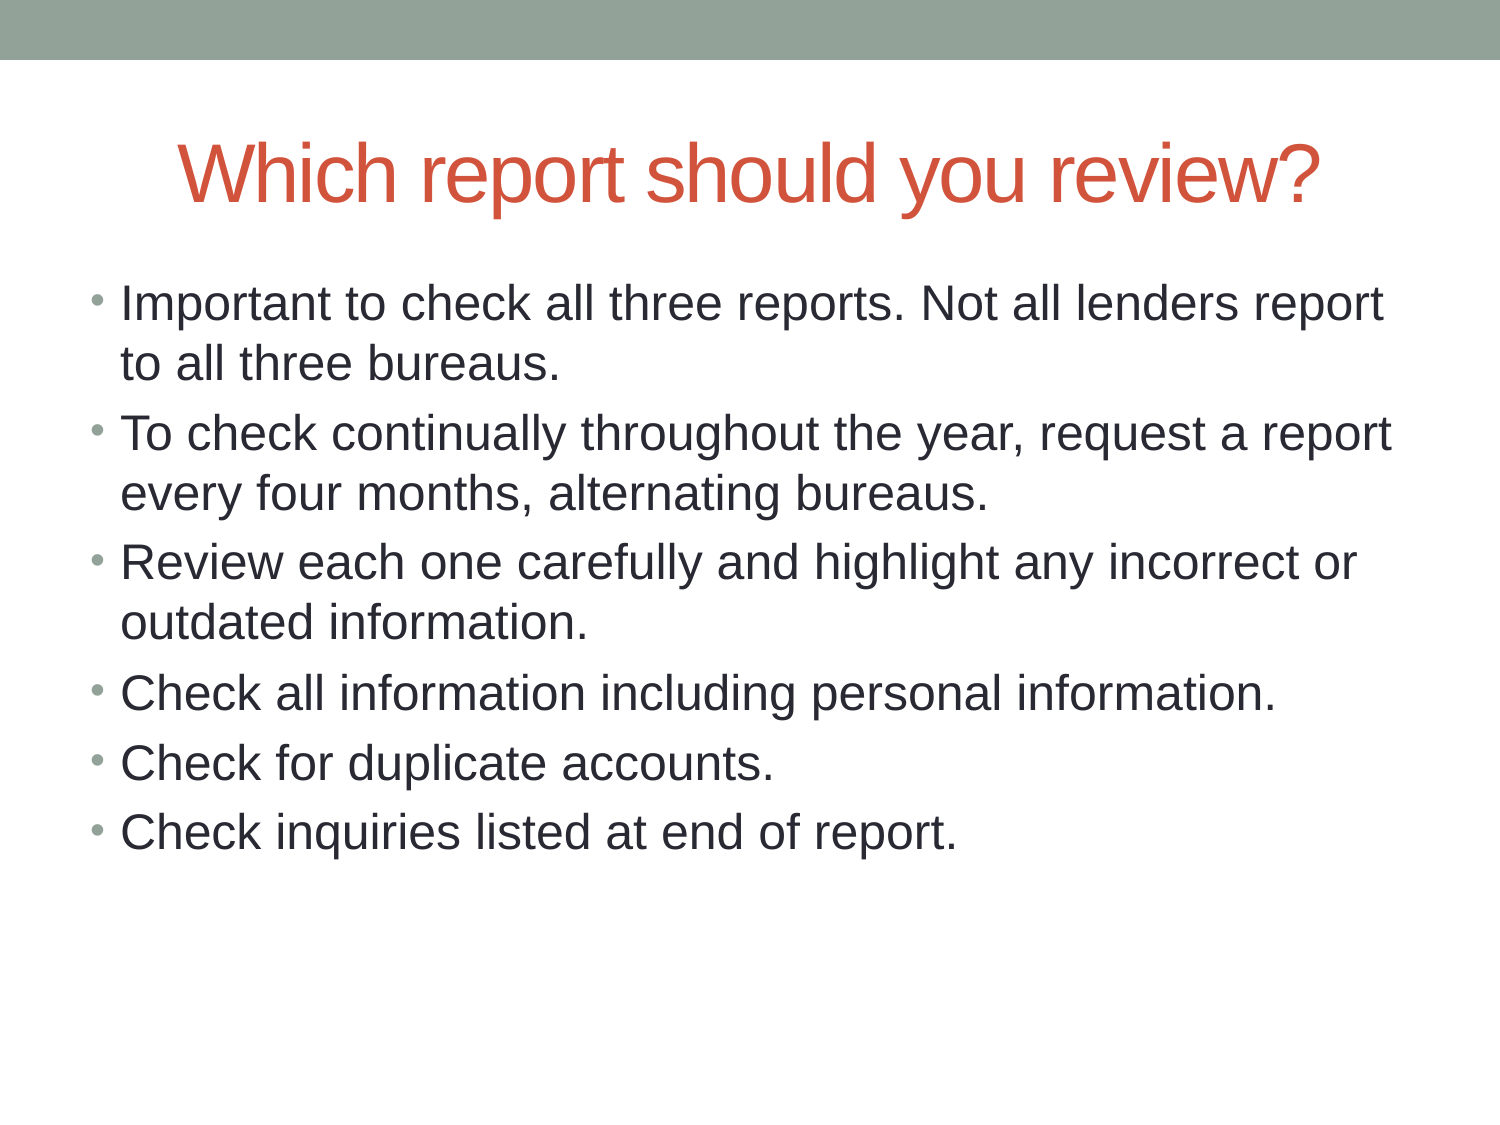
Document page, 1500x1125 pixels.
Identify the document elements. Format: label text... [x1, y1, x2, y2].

list Important to check all three reports. Not all lenders report to all three bureaus. To check continually throughout the year, request a report every four months, alternating bureaus. Review each one carefully and highlight any incorrect or outdated information. Check all information including personal information. Check for duplicate accounts. Check inquiries listed at end of report. [75, 262, 1425, 1063]
title Which report should you review? [75, 87, 1425, 250]
